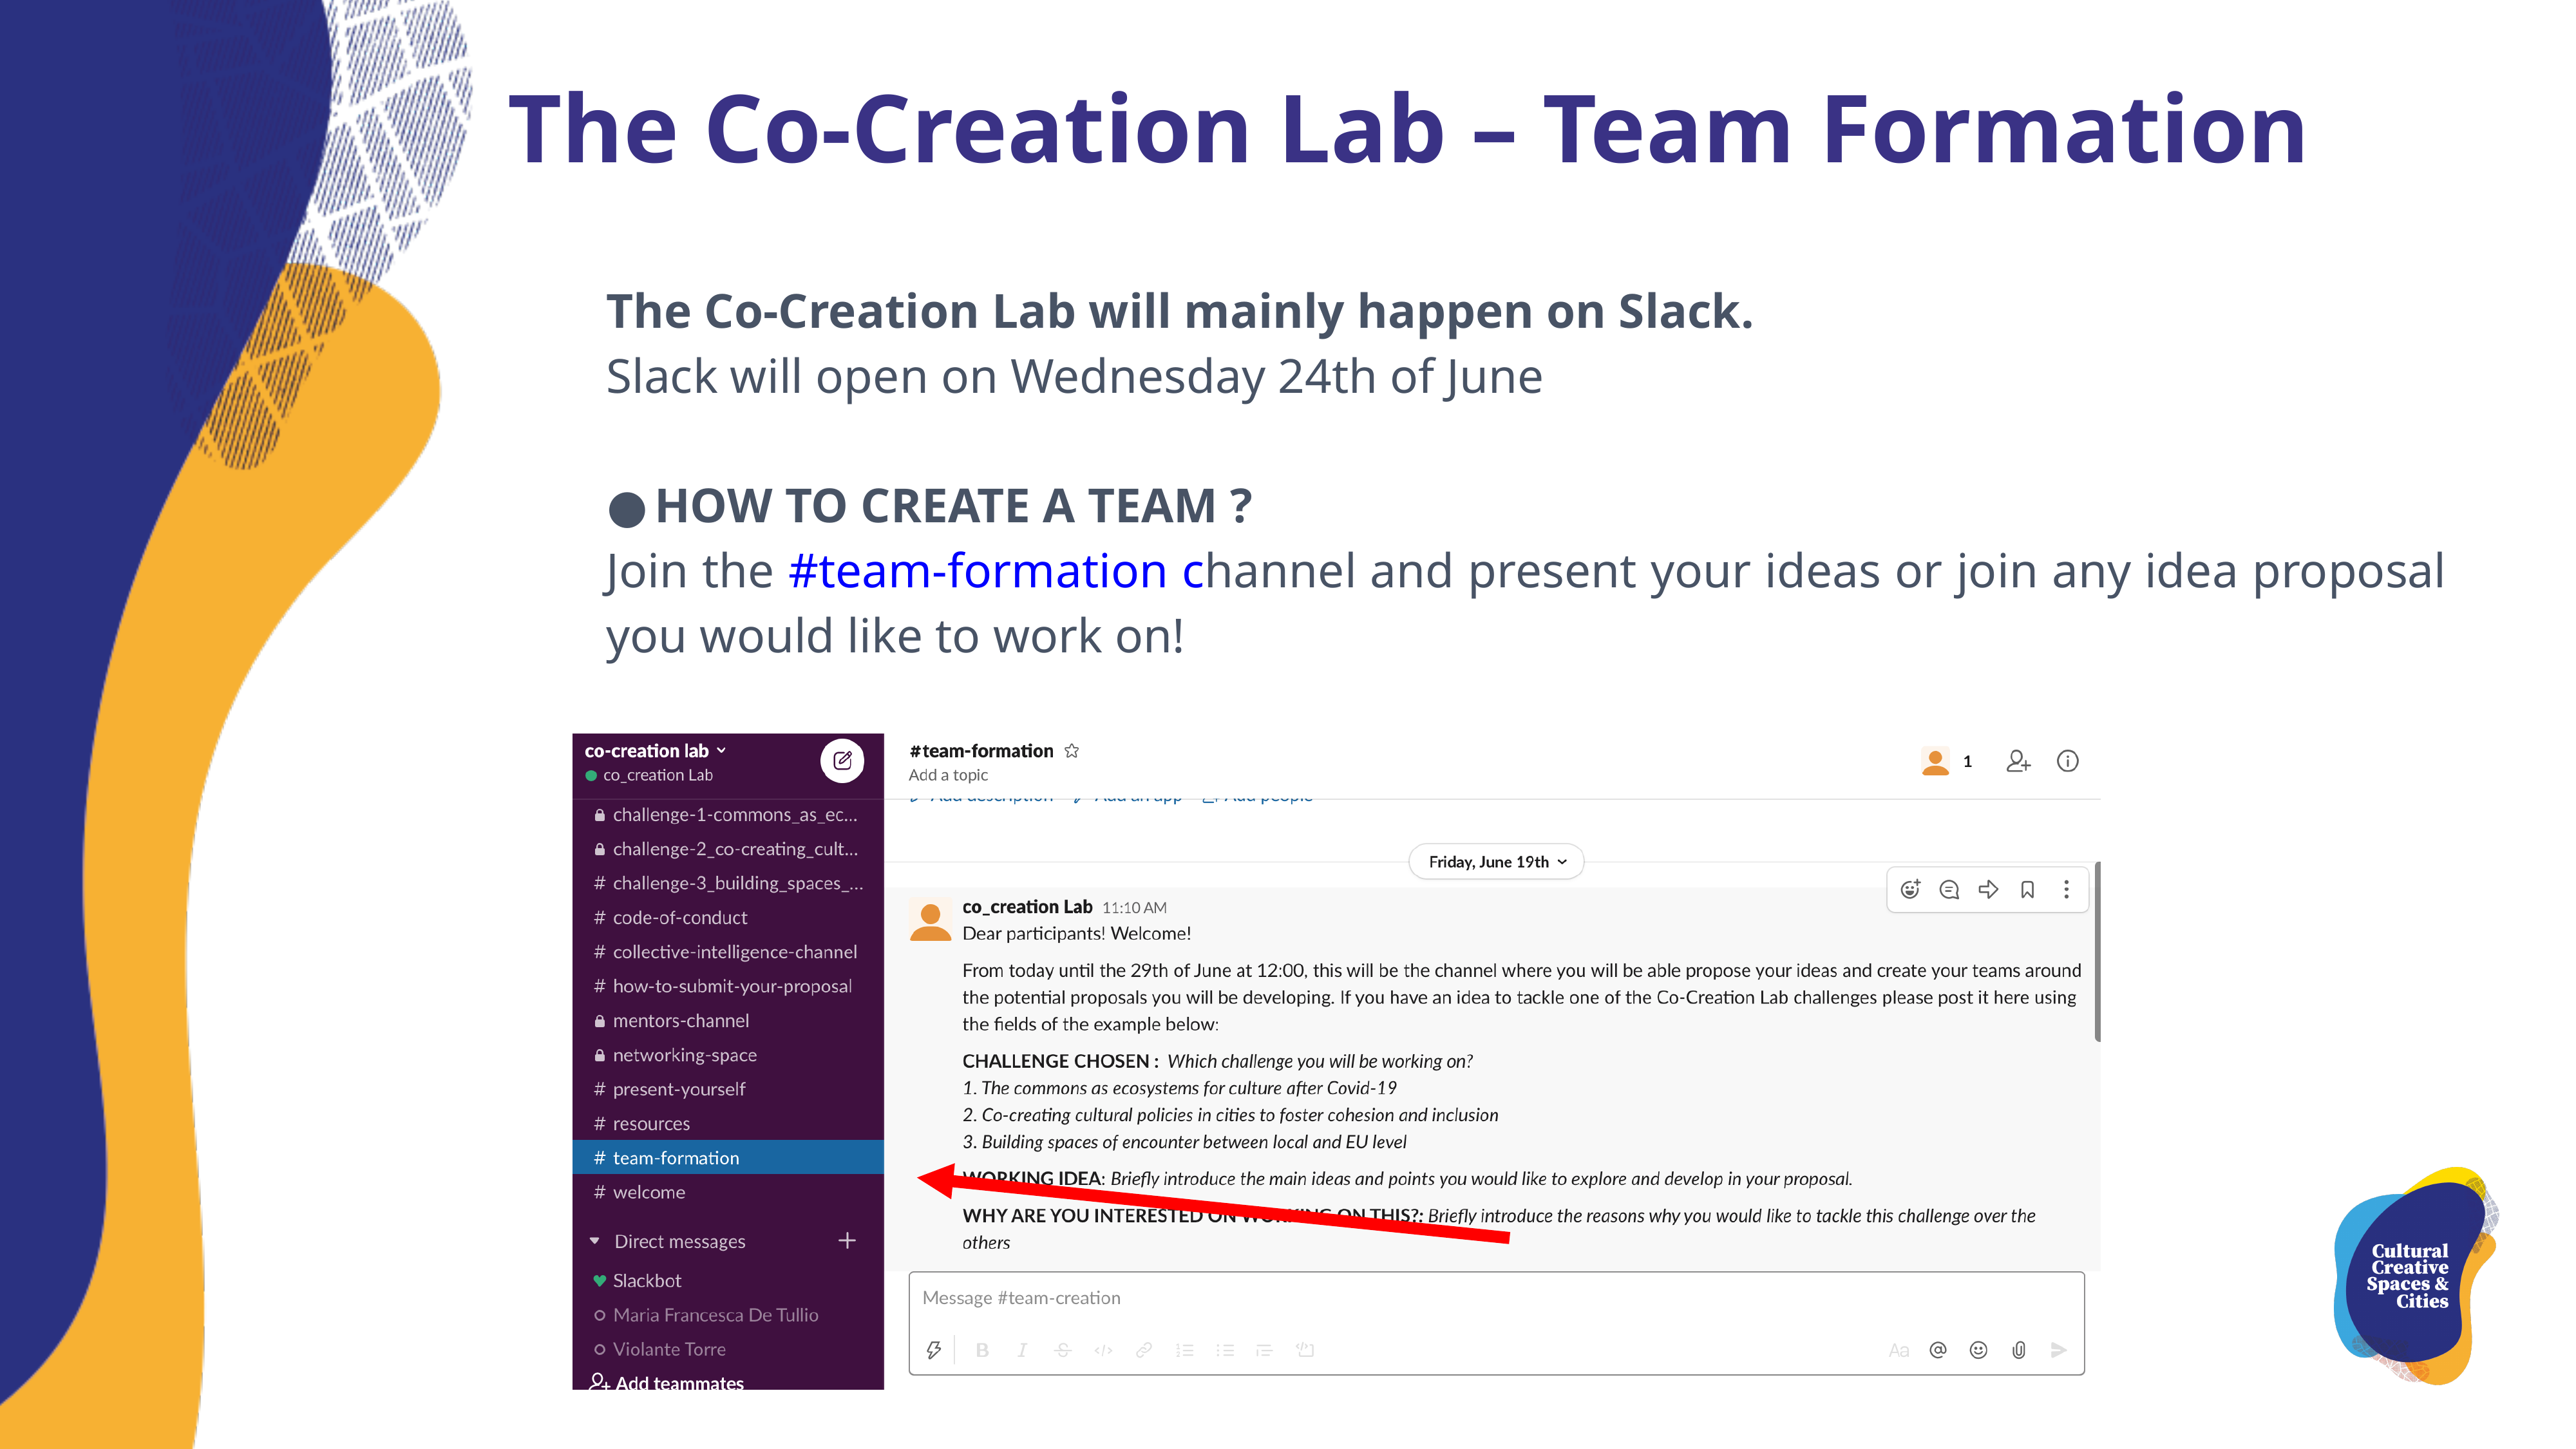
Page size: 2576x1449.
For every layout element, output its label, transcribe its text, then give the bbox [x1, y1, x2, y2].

picture [0, 0, 2101, 1449]
picture [2334, 1167, 2520, 1401]
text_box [916, 1177, 1510, 1238]
text_box The Co-Creation Lab – Team Formation [161, 63, 2576, 229]
text_box The Co-Creation Lab will mainly happen on Slack. Slack will open on Wednesday 24th of June HOW TO CREATE A TEAM ? Join the #team-formation channel and present your ideas or join any idea proposal you would like to work on! [601, 267, 2454, 1306]
